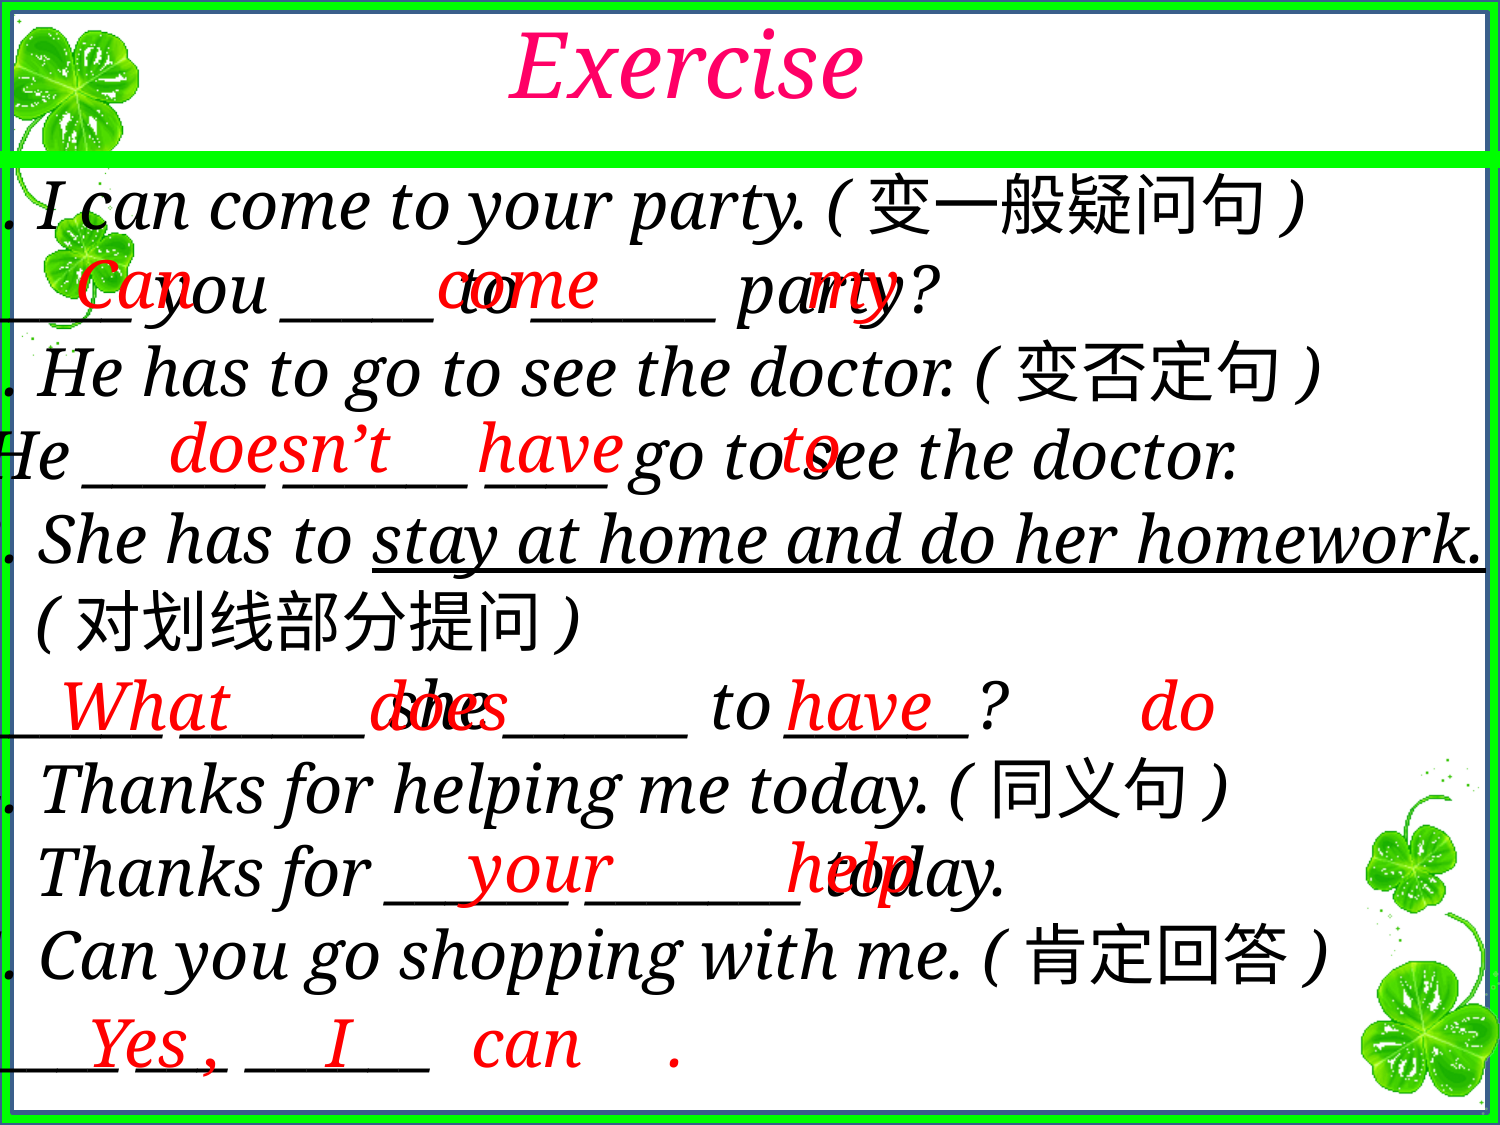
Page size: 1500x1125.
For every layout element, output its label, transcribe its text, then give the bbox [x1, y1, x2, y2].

text_box your help [454, 818, 933, 913]
picture [1359, 749, 1500, 1125]
text_box [0, 1084, 1354, 1125]
text_box Yes , I can . [73, 993, 874, 1089]
text_box Can come my [144, 234, 917, 329]
text_box doesn’t have to [153, 398, 858, 494]
text_box 1. I can come to your party. (变一般疑问句) _____ you _____ to ______ party? 2. He has to go to see the doctor. (变否定句) He ______ ______ ____ go to see the doctor. 3. She has to stay at home and do her homework. (对划线部分提问) ______ ______ she ______ to ______? 4. Thanks for helping me today. (同义句) Thanks for ______ _______ today. 5. Can you go shopping with me. (肯定回答) ____ ___ ______ [0, 160, 1500, 1084]
text_box Exercise [141, 0, 1500, 160]
text_box What does have do [43, 656, 1233, 751]
picture [0, 0, 141, 376]
